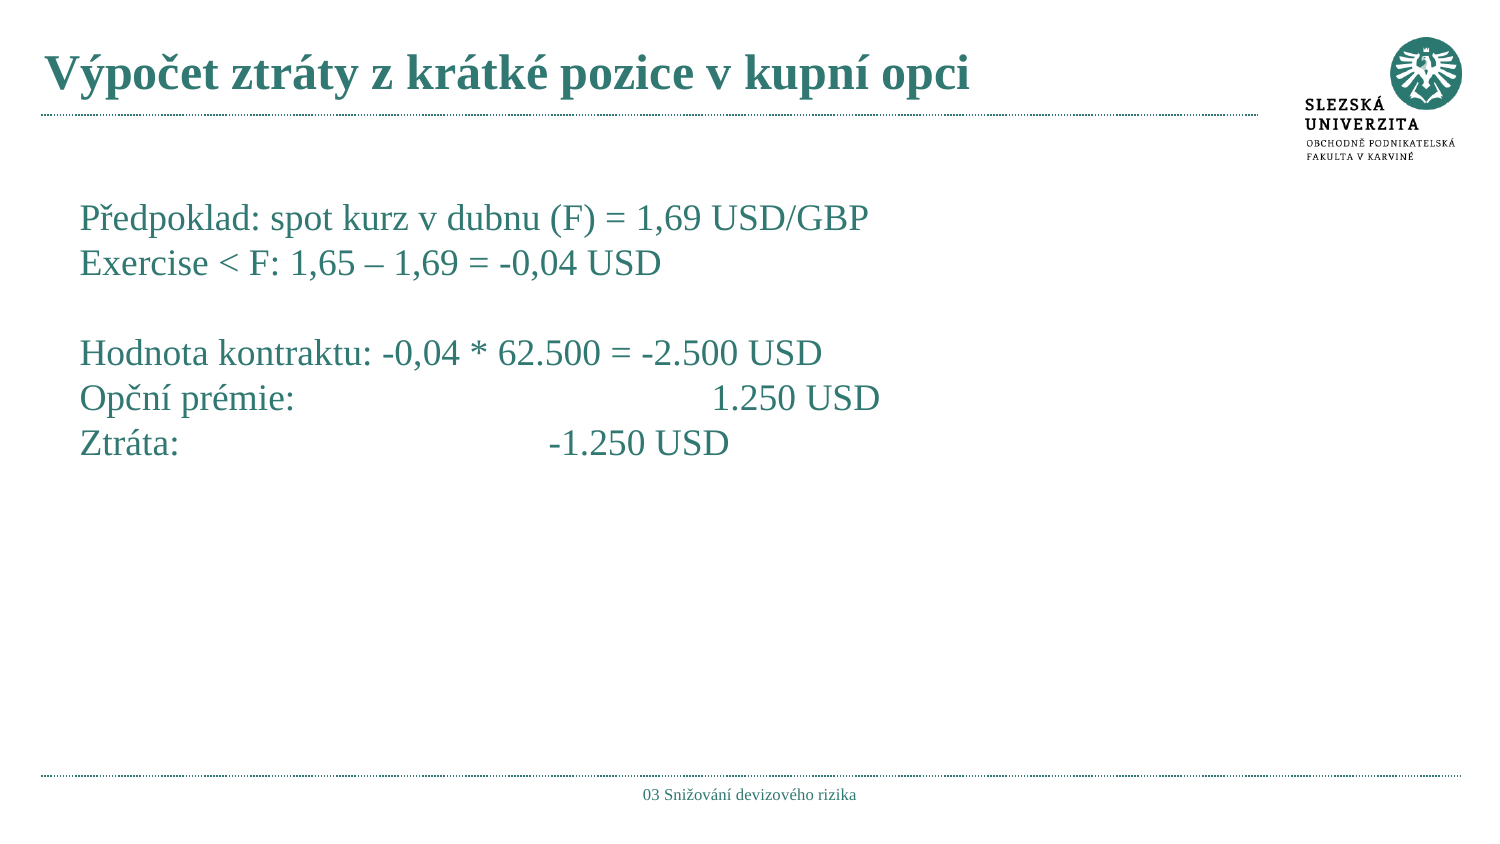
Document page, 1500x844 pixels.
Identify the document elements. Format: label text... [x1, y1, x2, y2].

text_box 03 Snižování devizového rizika [442, 776, 1058, 811]
title Výpočet ztráty z krátké pozice v kupní opci [29, 32, 1275, 116]
picture [1305, 37, 1462, 160]
list Předpoklad: spot kurz v dubnu (F) = 1,69 USD/GBP Exercise < F: 1,65 – 1,69 = -0,04 USD Hodnota kontraktu: -0,04 * 62.500 = -2.500 USD Opční prémie: 1.250 USD Ztráta: -1.250 USD [64, 185, 1306, 470]
